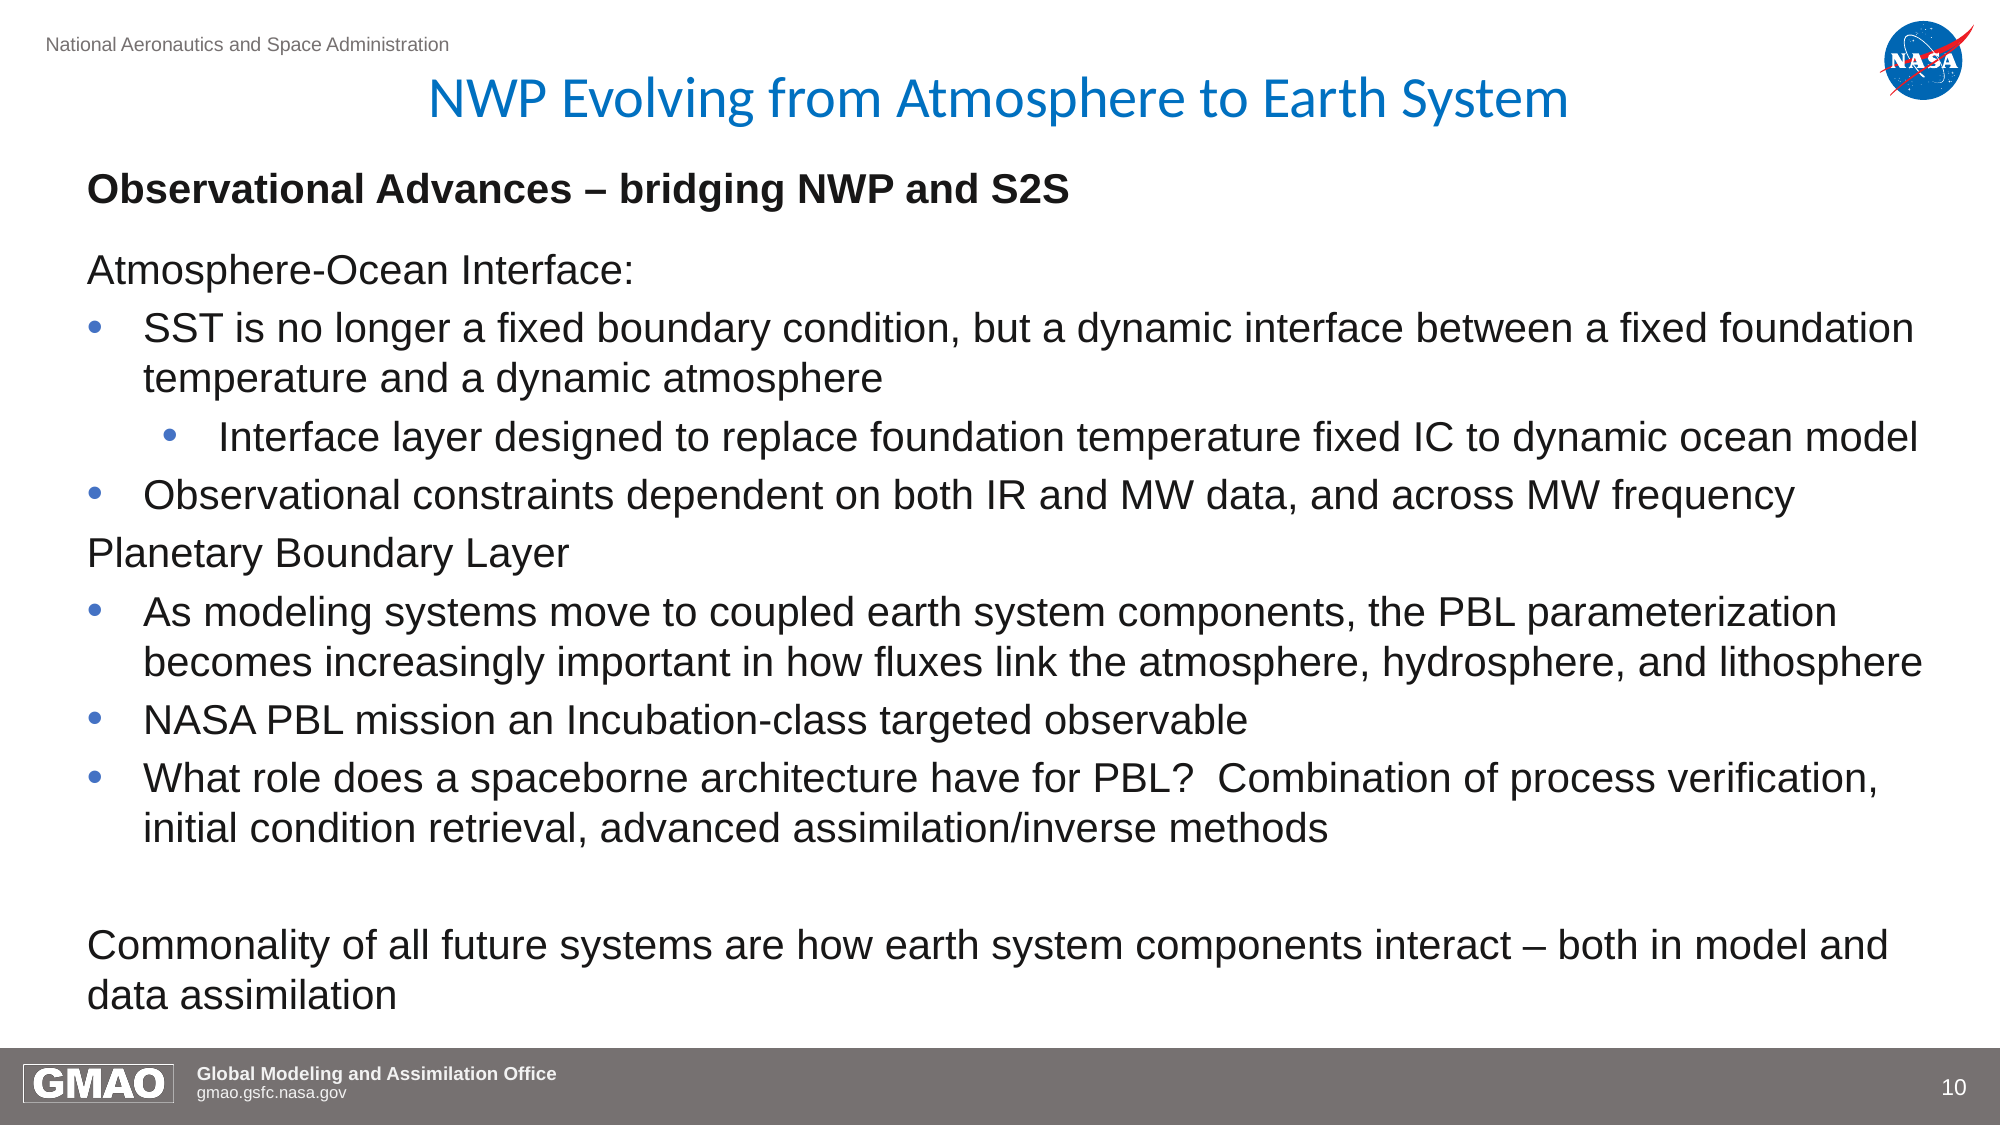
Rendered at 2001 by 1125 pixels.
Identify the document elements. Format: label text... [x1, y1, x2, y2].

text_box NWP Evolving from Atmosphere to Earth System [135, 51, 1864, 137]
slide_number 10 [1894, 1056, 1982, 1117]
picture [23, 1064, 174, 1103]
text_box Observational Advances – bridging NWP and S2S Atmosphere-Ocean Interface: SST is no longer a fixed boundary condition, but a dynamic interface between a fixed foundation temperature and a dynamic atmosphere Interface layer designed to replace foundation temperature fixed IC to dynamic ocean model Observational constraints dependent on both IR and MW data, and across MW frequency Planetary Boundary Layer As modeling systems move to coupled earth system components, the PBL parameterization becomes increasingly important in how fluxes link the atmosphere, hydrosphere, and lithosphere NASA PBL mission an Incubation-class targeted observable What role does a spaceborne architecture have for PBL? Combination of process verification, initial condition retrieval, advanced assimilation/inverse methods Commonality of all future systems are how earth system components interact – both in model and data assimilation [72, 154, 1948, 1079]
